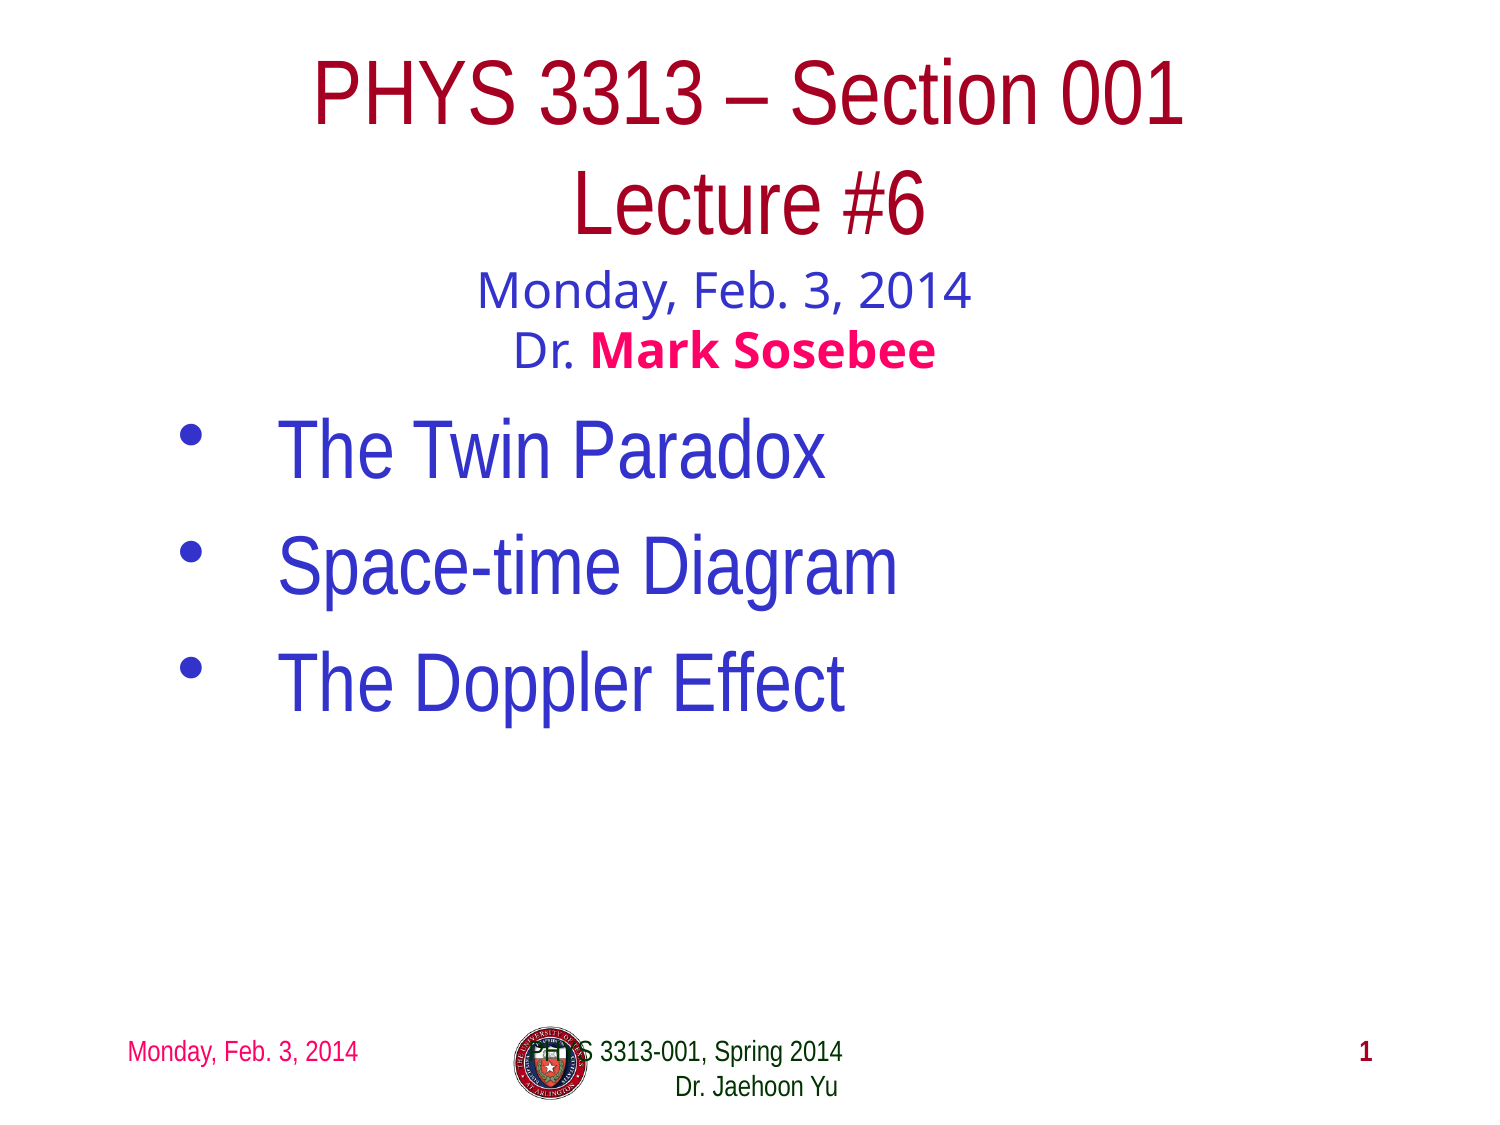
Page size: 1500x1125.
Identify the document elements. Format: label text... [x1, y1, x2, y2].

text_box Monday, Feb. 3, 2014 Dr. Mark Sosebee [462, 251, 988, 386]
slide_number 1 [1074, 1024, 1388, 1101]
footer PHYS 3313-001, Spring 2014 Dr. Jaehoon Yu [512, 1024, 988, 1101]
title PHYS 3313 – Section 001 Lecture #6 [112, 73, 1388, 212]
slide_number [112, 1024, 426, 1101]
text_box The Twin Paradox Space-time Diagram The Doppler Effect [162, 387, 1288, 1013]
